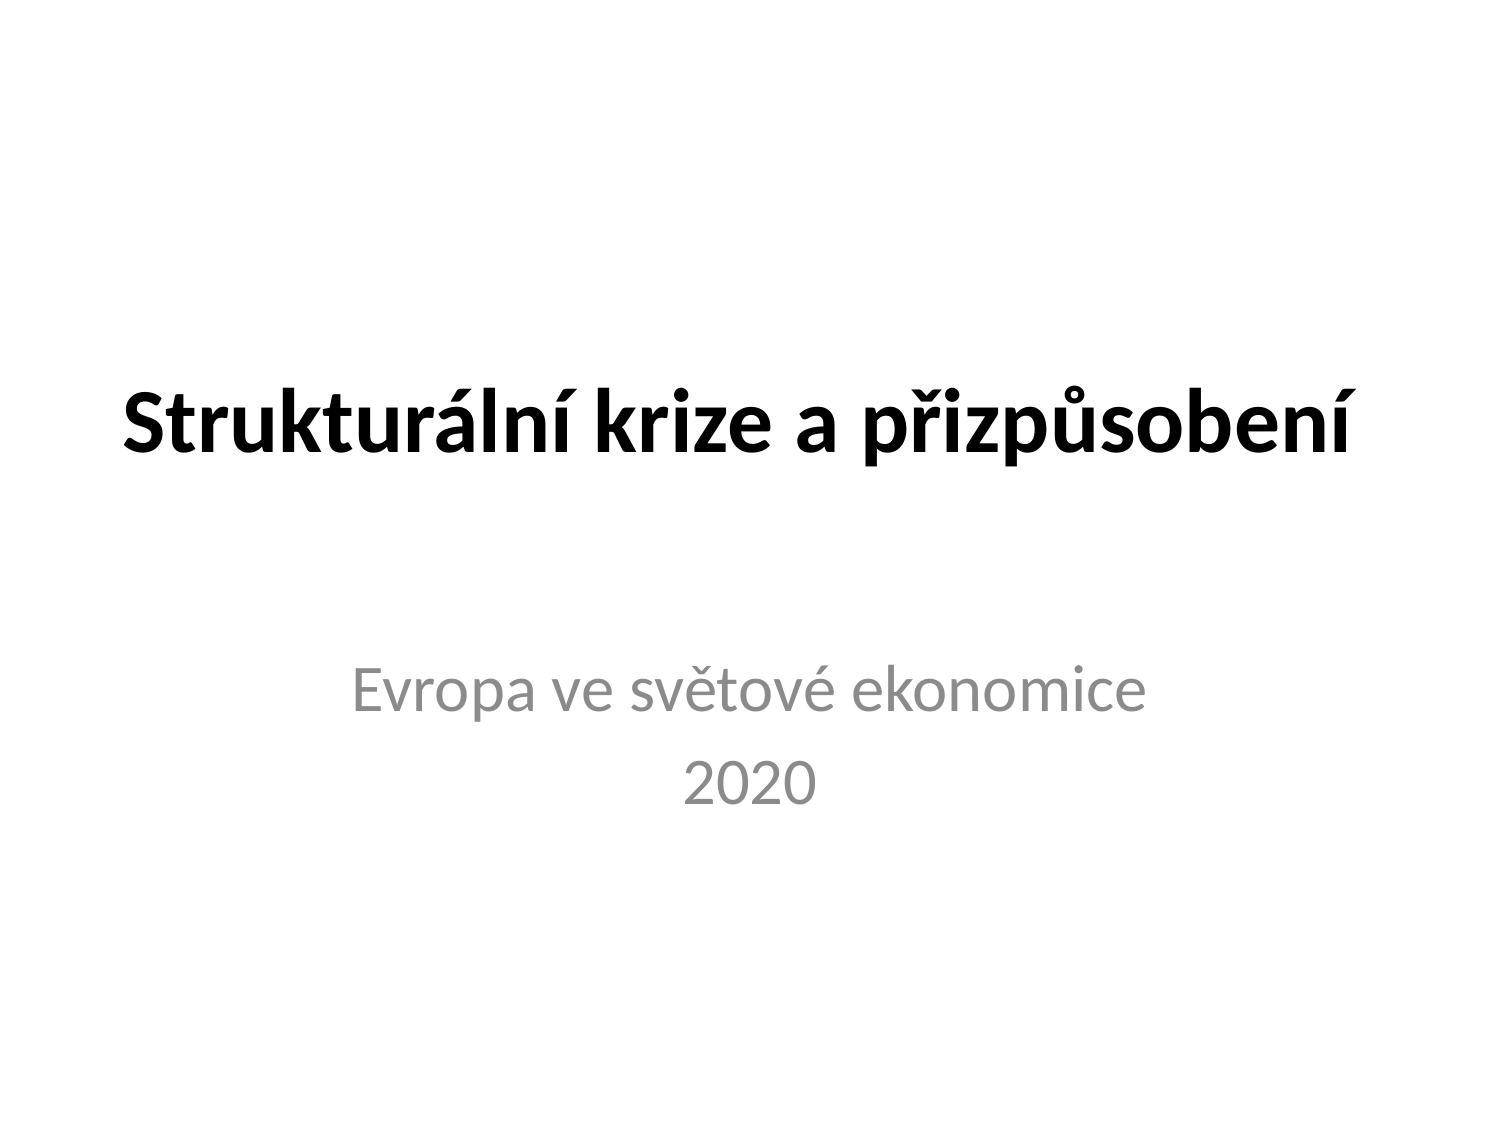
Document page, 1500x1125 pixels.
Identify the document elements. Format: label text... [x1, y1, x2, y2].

title Strukturální krize a přizpůsobení [100, 349, 1376, 591]
subtitle Evropa ve světové ekonomice 2020 [225, 637, 1275, 925]
